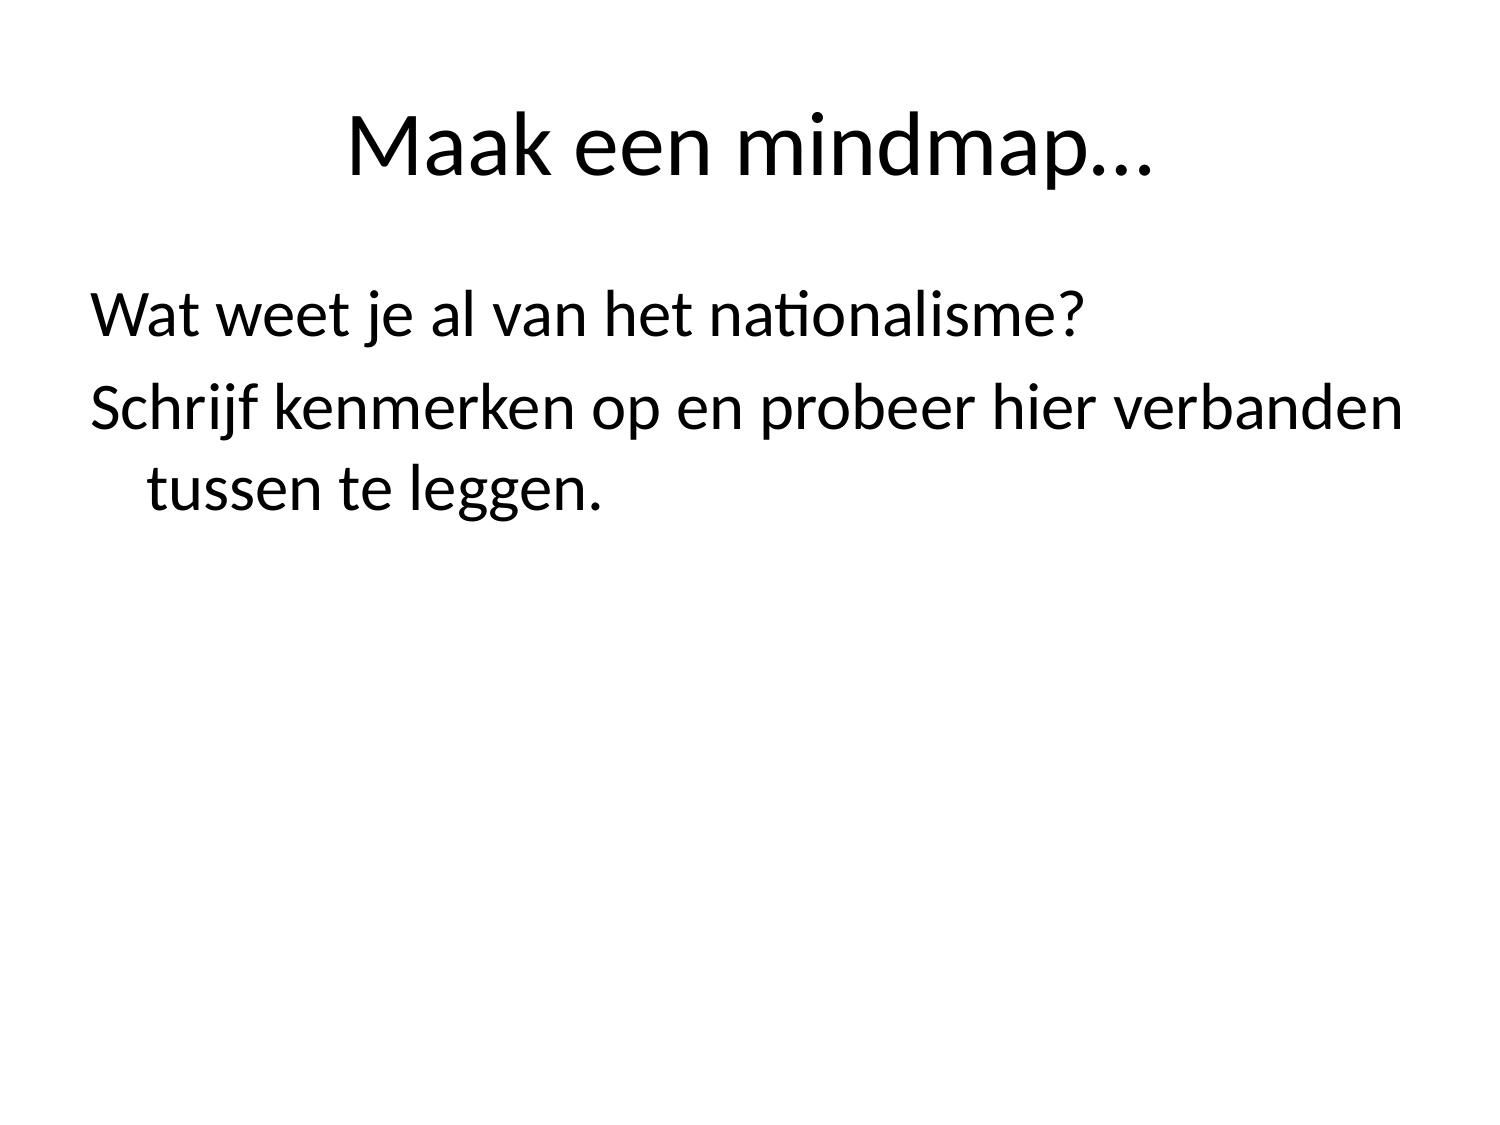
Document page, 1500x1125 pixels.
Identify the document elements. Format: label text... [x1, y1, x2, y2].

title Maak een mindmap… [75, 45, 1425, 233]
list Wat weet je al van het nationalisme? Schrijf kenmerken op en probeer hier verbanden tussen te leggen. [75, 262, 1425, 1005]
